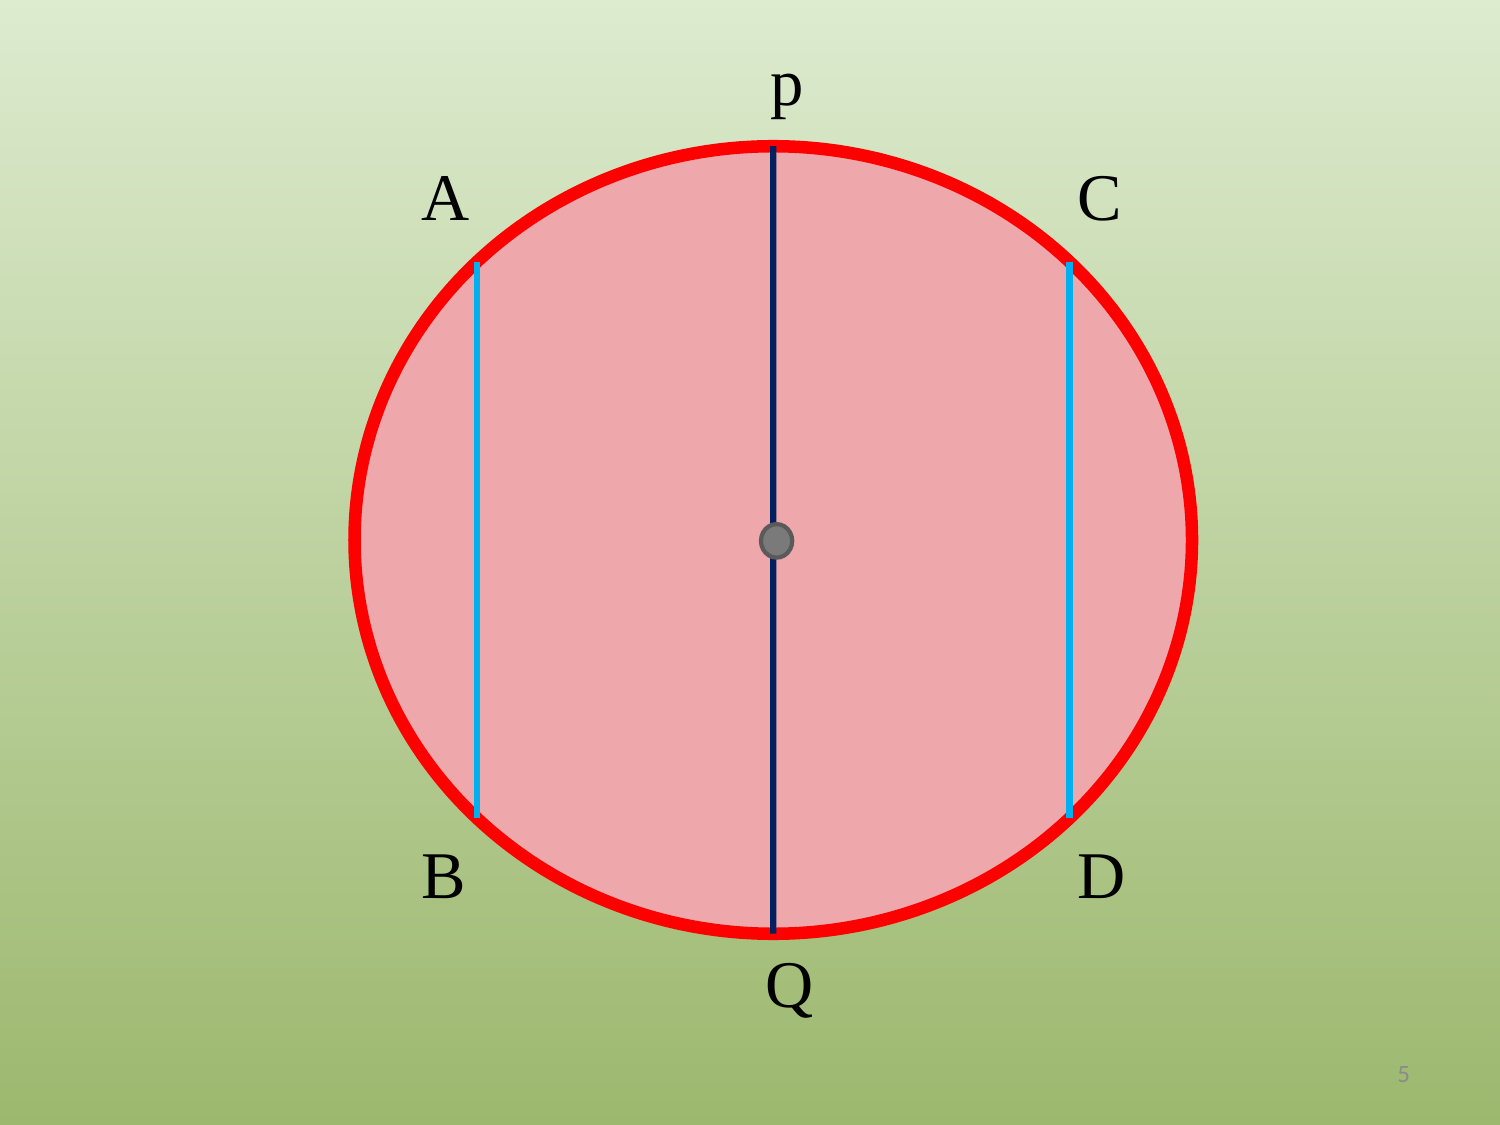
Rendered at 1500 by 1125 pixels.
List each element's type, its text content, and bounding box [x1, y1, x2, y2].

text_box C [1063, 146, 1134, 241]
text_box [777, 522, 795, 560]
text_box B [406, 824, 478, 920]
text_box [352, 144, 1195, 936]
text_box [758, 524, 768, 558]
slide_number 5 [1074, 1042, 1425, 1103]
text_box p [722, 31, 831, 127]
text_box A [406, 146, 478, 241]
text_box D [1063, 824, 1134, 920]
text_box Q [750, 933, 822, 1029]
